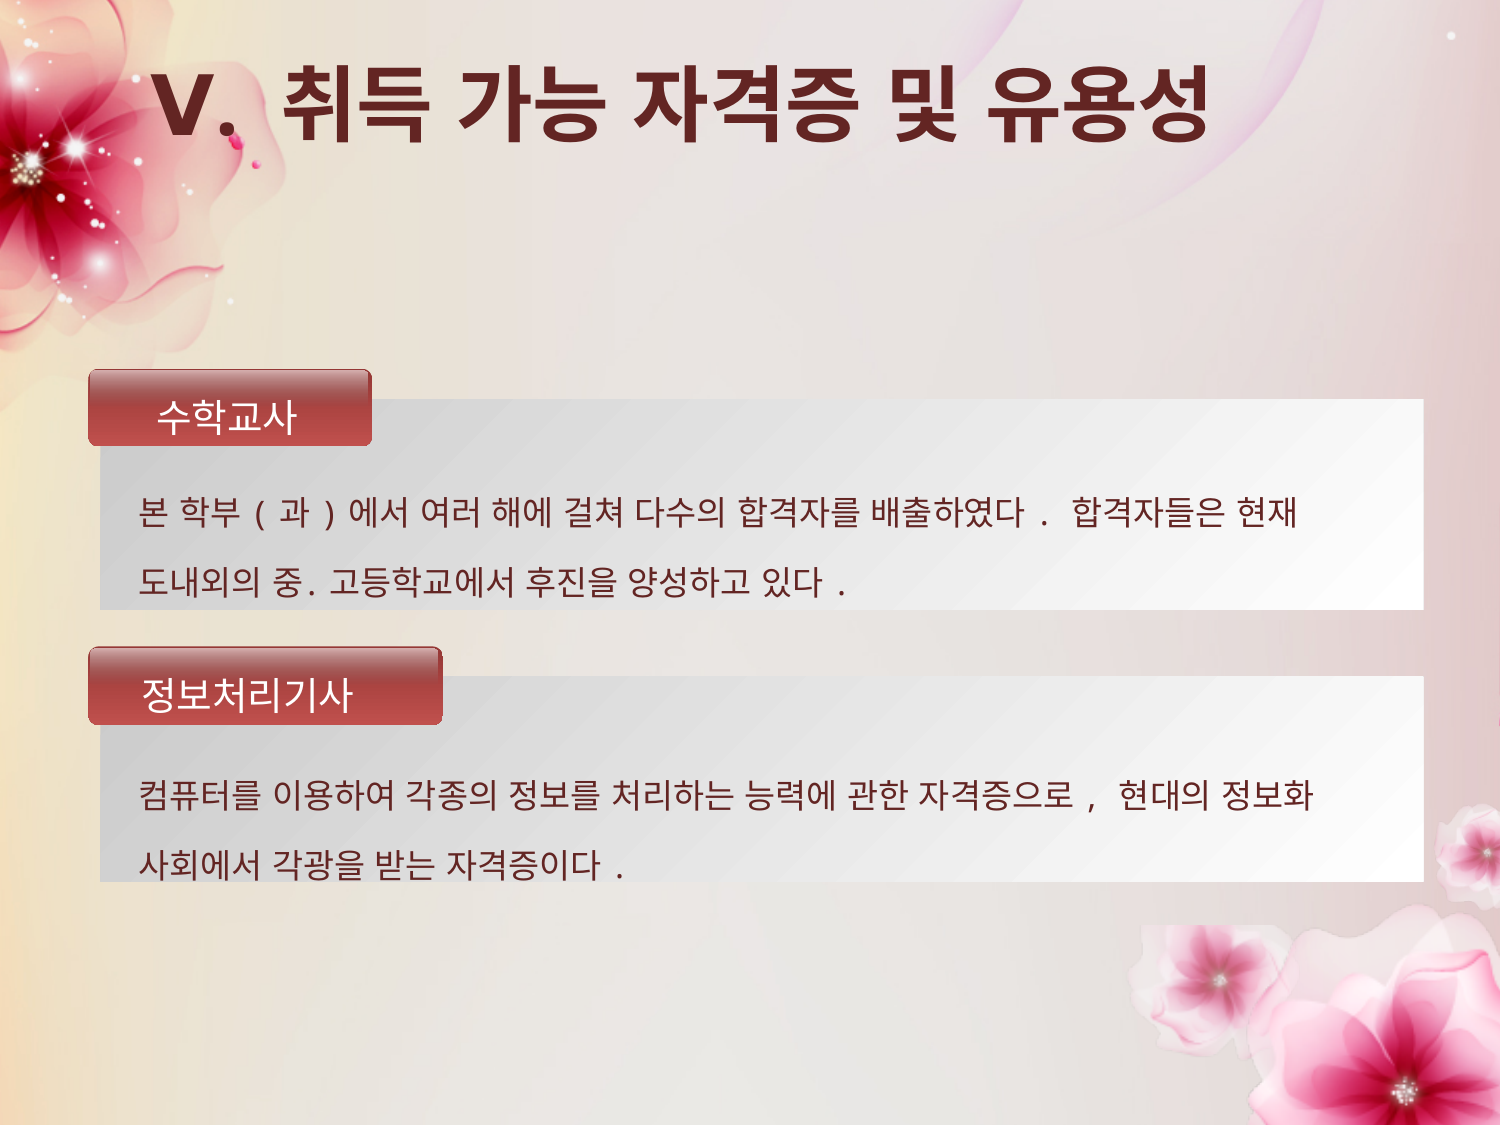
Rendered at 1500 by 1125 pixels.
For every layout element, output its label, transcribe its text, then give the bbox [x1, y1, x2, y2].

text_box [69, 609, 656, 881]
text_box 수학교사 [82, 354, 372, 449]
title Ⅴ. 취득 가능 자격증 및 유용성 [135, 43, 1414, 161]
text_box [88, 368, 373, 447]
text_box [100, 676, 1424, 882]
text_box [81, 775, 668, 1046]
text_box 컴퓨터를 이용하여 각종의 정보를 처리하는 능력에 관한 자격증으로, 현대의 정보화 사회에서 각광을 받는 자격증이다. [123, 739, 1350, 860]
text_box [88, 646, 444, 726]
text_box [69, 202, 656, 474]
picture [0, 0, 1500, 1125]
text_box 정보처리기사 [76, 632, 420, 727]
text_box 본 학부(과)에서 여러 해에 걸쳐 다수의 합격자를 배출하였다. 합격자들은 현재 도내외의 중․ 고등학교에서 후진을 양성하고 있다. [123, 456, 1412, 669]
text_box [100, 399, 1424, 610]
